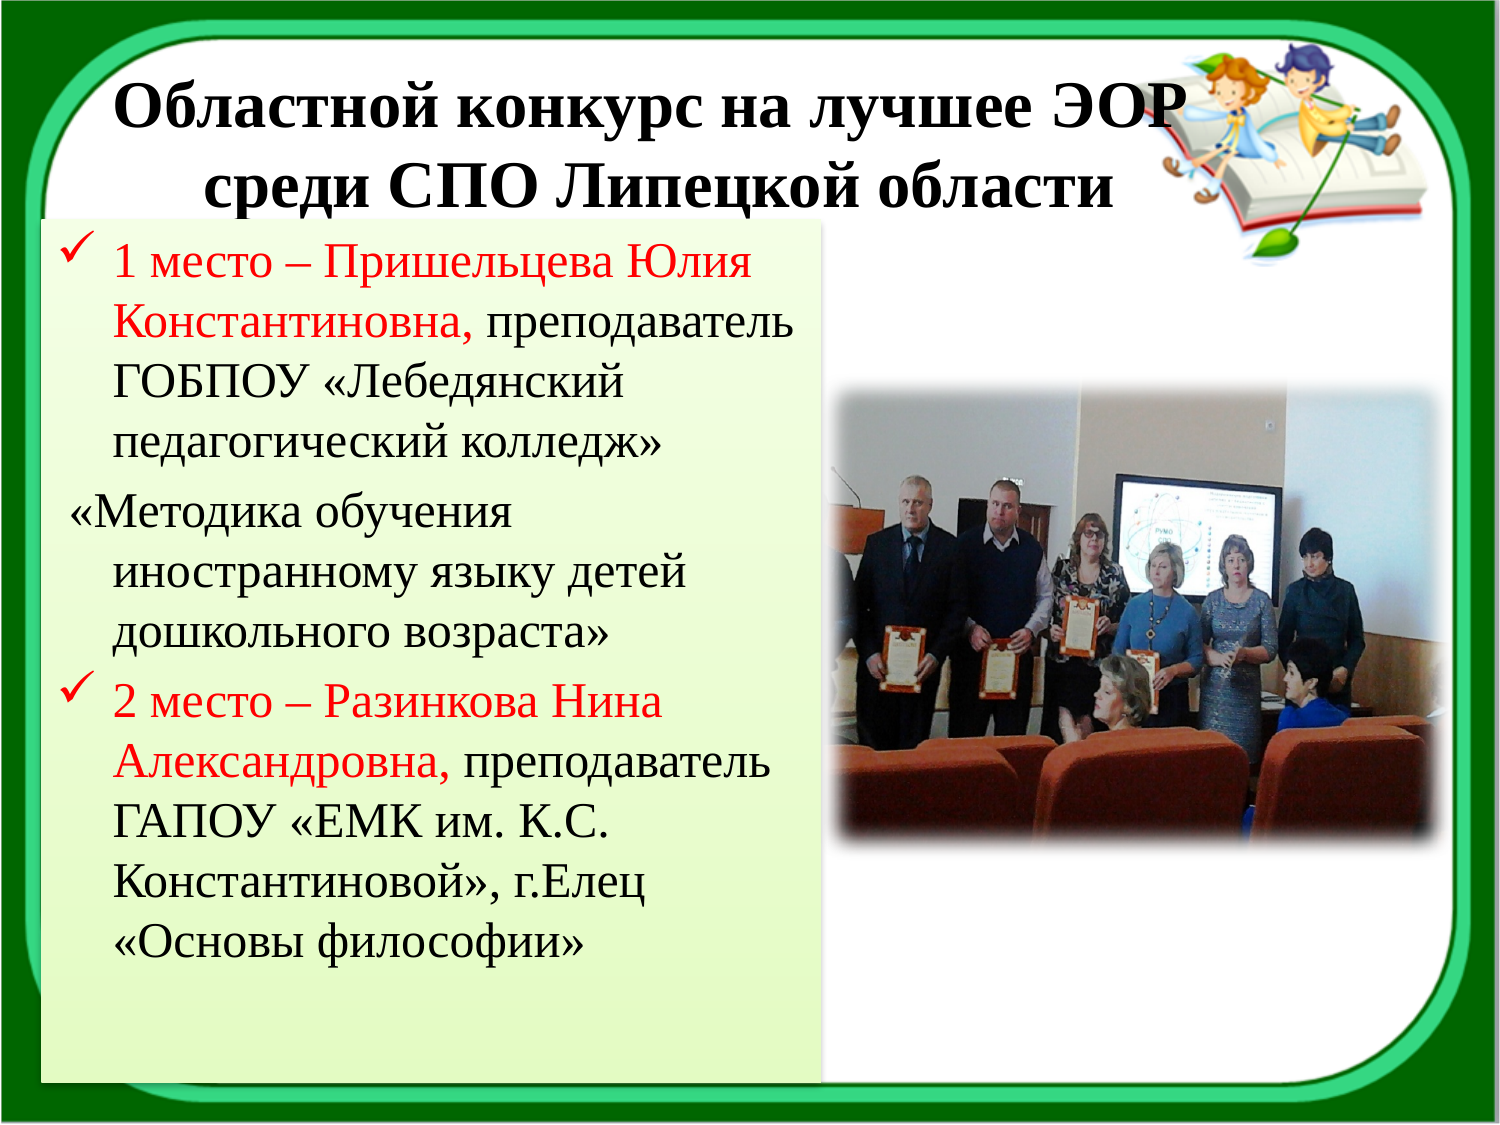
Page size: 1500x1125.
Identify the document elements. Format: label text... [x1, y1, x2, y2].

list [820, 373, 1452, 859]
title Областной конкурс на лучшее ЭОР среди СПО Липецкой области [93, 46, 1226, 235]
list 1 место – Пришельцева Юлия Константиновна, преподаватель ГОБПОУ «Лебедянский педагогический колледж» «Методика обучения иностранному языку детей дошкольного возраста» 2 место – Разинкова Нина Александровна, преподаватель ГАПОУ «ЕМК им. К.С. Константиновой», г.Елец «Основы философии» [41, 219, 822, 1083]
picture [0, 0, 1500, 1125]
